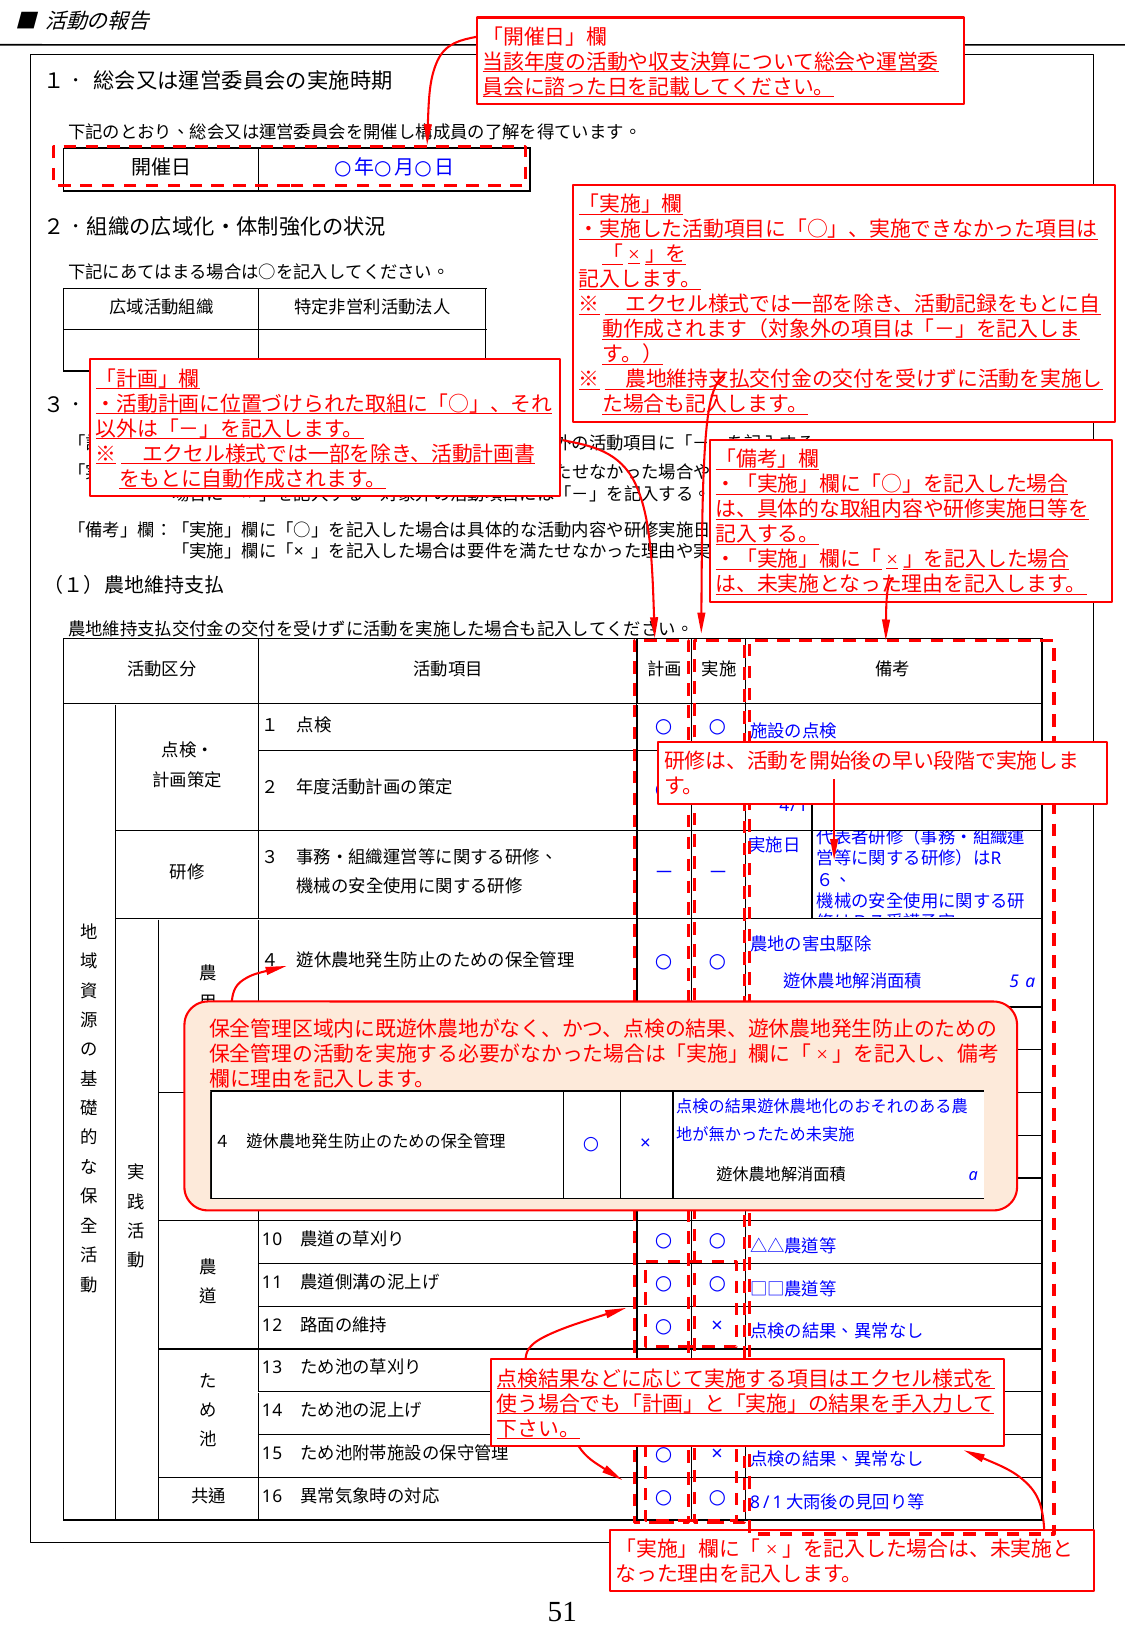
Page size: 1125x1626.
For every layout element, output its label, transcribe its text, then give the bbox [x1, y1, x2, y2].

text_box [1065, 422, 1096, 440]
picture [38, 60, 1062, 1550]
text_box 研修は、活動を開始後の早い段階で実施します。 [1065, 741, 1108, 804]
text_box [965, 52, 1096, 185]
text_box [1065, 602, 1096, 741]
text_box [1065, 804, 1096, 1544]
text_box ■ 活動の報告 [0, 0, 1125, 40]
text_box 「実施」欄 ・実施した活動項目に「○」、実施できなかった項目は「×」を 記入します。 ※ エクセル様式では一部を除き、活動記録をもとに自動作成されます（対象外の項目は「－」を記入します。） ※ 農地維持支払交付金の交付を受けずに活動を実施した場合も記入します。 [1065, 185, 1115, 422]
text_box [467, 52, 476, 60]
text_box 「実施」欄に「×」を記入した場合は、未実施となった理由を記入します。 [609, 1529, 1094, 1592]
text_box [29, 52, 439, 1544]
text_box 51 [509, 1592, 616, 1625]
text_box 「備考」欄 ・「実施」欄に「○」を記入した場合は、具体的な取組内容や研修実施日等を記入する。 ・「実施」欄に「×」を記入した場合は、未実施となった理由を記入します。 [1065, 440, 1112, 602]
text_box [435, 34, 478, 60]
text_box 「開催日」欄 当該年度の活動や収支決算について総会や運営委員会に諮った日を記載してください。 [476, 17, 965, 60]
